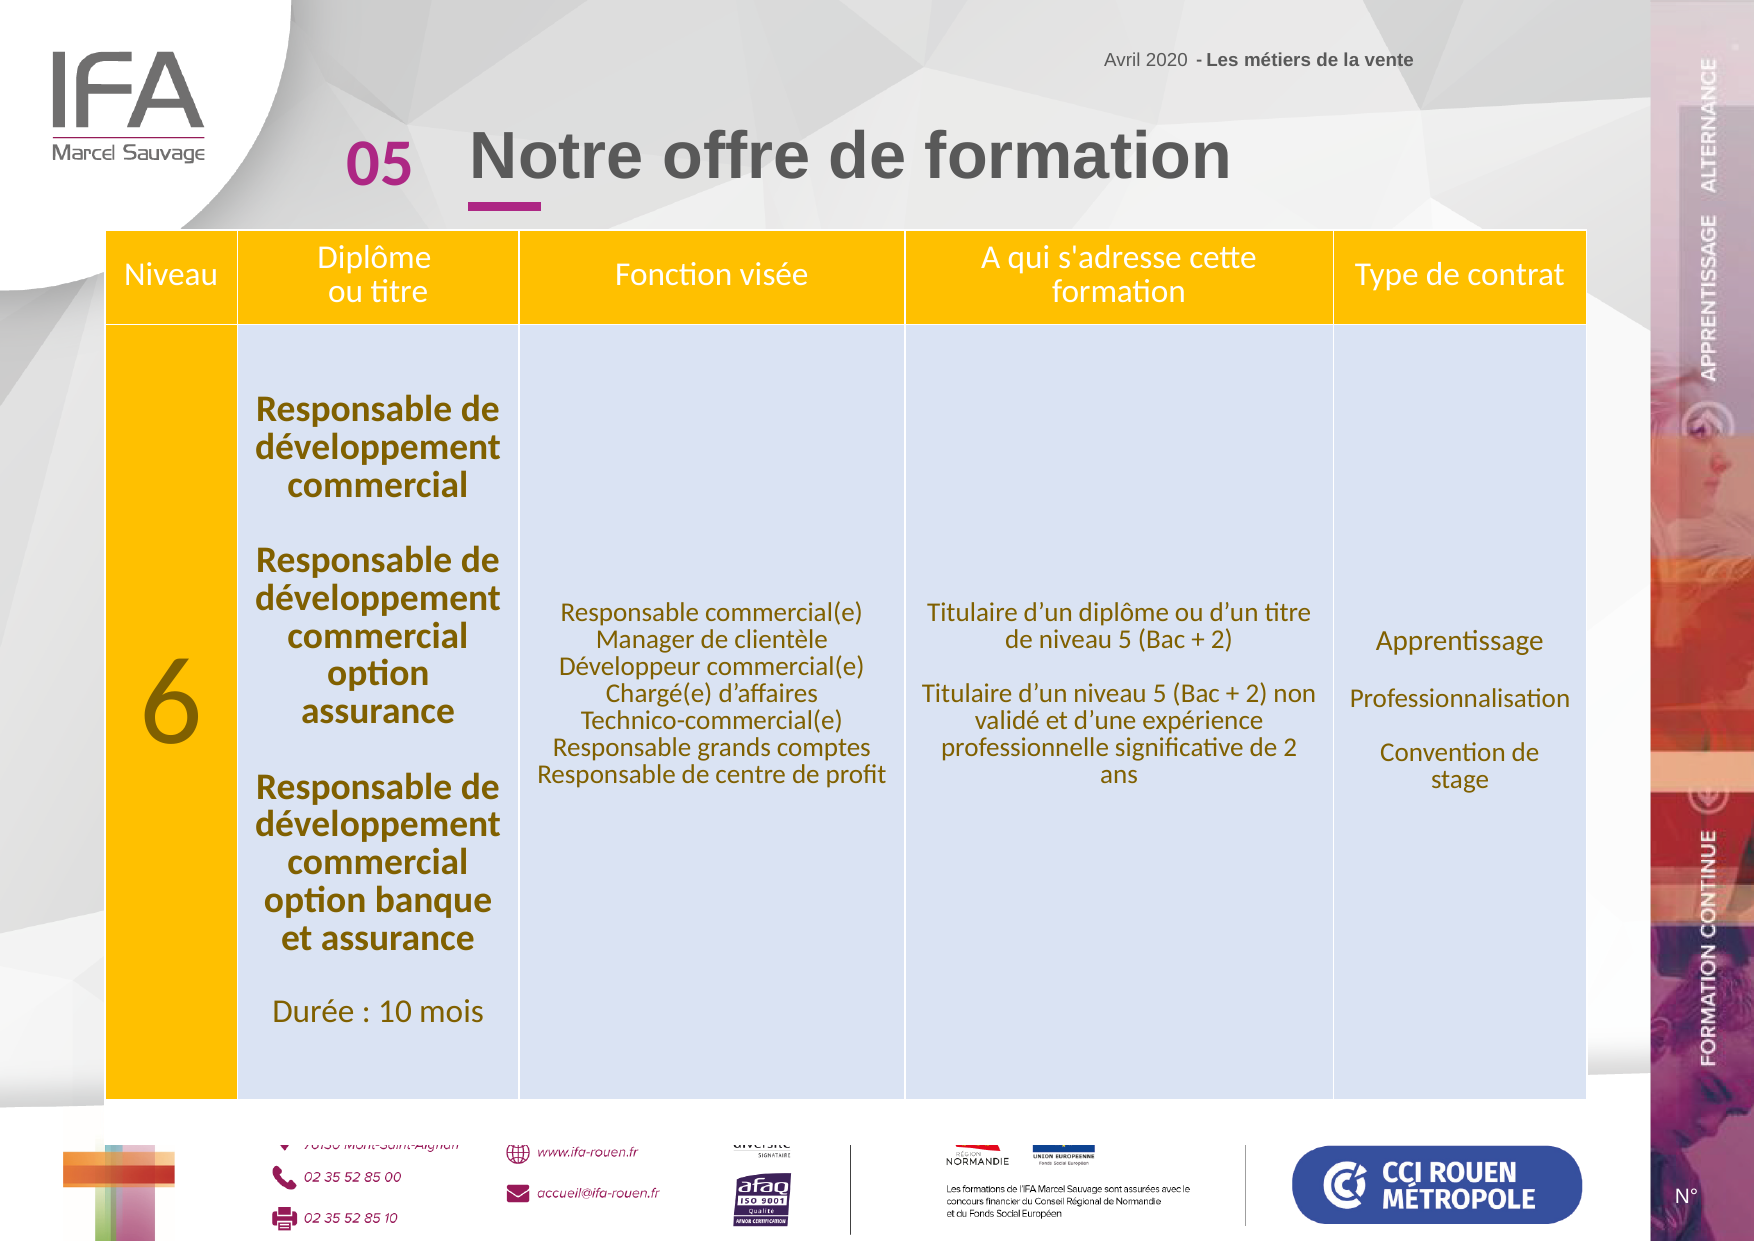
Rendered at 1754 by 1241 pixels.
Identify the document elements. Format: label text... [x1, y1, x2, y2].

text_box N° [1660, 1175, 1719, 1215]
table_cell Titulaire d’un diplôme ou d’un titre de niveau 5 (Bac + 2) Titulaire d’un niveau 5 (Bac + 2) non validé et d’une expérience professionnelle significative de 2 ans [906, 325, 1333, 1099]
text_box [468, 202, 541, 211]
table_cell 6 [106, 325, 237, 1099]
text_box [104, 947, 1588, 1145]
table_header Fonction visée [520, 231, 904, 324]
picture [0, 0, 1754, 1241]
text_box Notre offre de formation [454, 123, 1279, 227]
table_header Niveau [106, 231, 237, 324]
table_cell Apprentissage Professionnalisation Convention de stage [1334, 325, 1586, 1099]
table_header Diplôme ou titre [238, 231, 518, 324]
table_cell Responsable de développement commercial Responsable de développement commercial option assurance Responsable de développement commercial option banque et assurance Durée : 10 mois [238, 325, 518, 1099]
table_header A qui s'adresse cette formation [906, 231, 1333, 324]
text_box Avril 2020 - Les métiers de la vente [1078, 27, 1661, 91]
table_cell Responsable commercial(e) Manager de clientèle Développeur commercial(e) Chargé(e) d’affaires Technico-commercial(e) Responsable grands comptes Responsable de centre de profit [520, 325, 904, 1099]
table_header Type de contrat [1334, 231, 1586, 324]
text_box 05 [331, 123, 434, 207]
